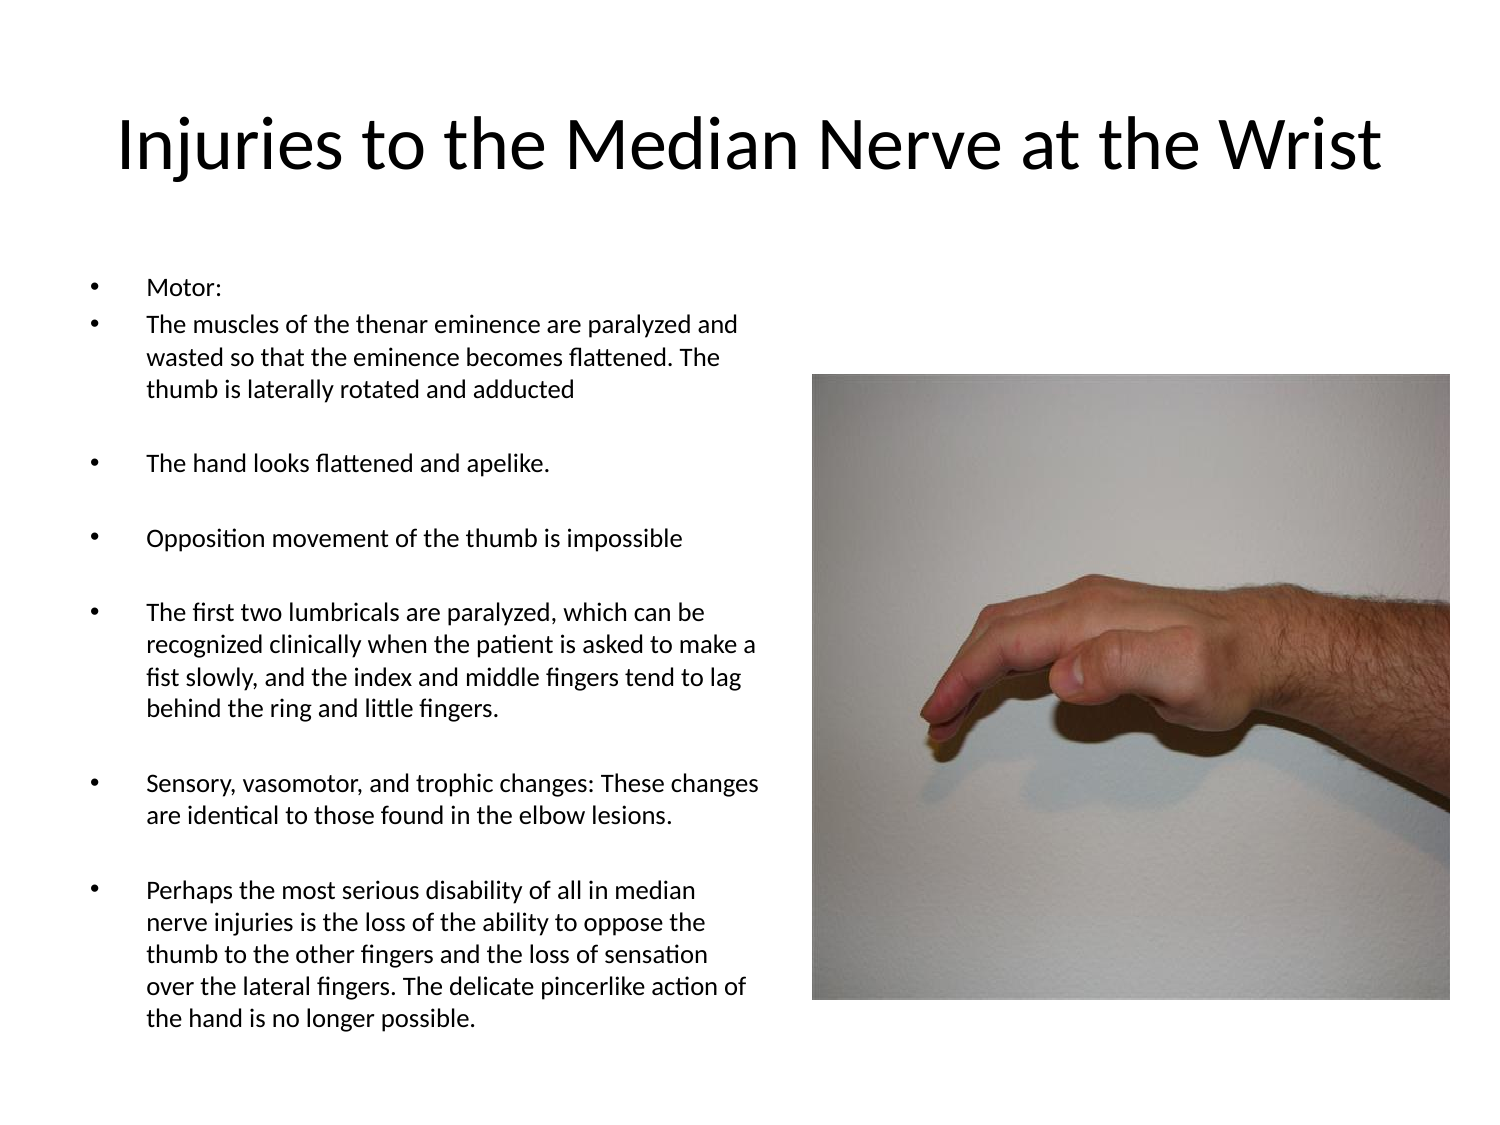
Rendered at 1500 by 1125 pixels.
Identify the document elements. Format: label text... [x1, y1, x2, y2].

list Motor: The muscles of the thenar eminence are paralyzed and wasted so that the eminence becomes flattened. The thumb is laterally rotated and adducted The hand looks flattened and apelike. Opposition movement of the thumb is impossible The first two lumbricals are paralyzed, which can be recognized clinically when the patient is asked to make a fist slowly, and the index and middle fingers tend to lag behind the ring and little fingers. Sensory, vasomotor, and trophic changes: These changes are identical to those found in the elbow lesions. Perhaps the most serious disability of all in median nerve injuries is the loss of the ability to oppose the thumb to the other fingers and the loss of sensation over the lateral fingers. The delicate pincerlike action of the hand is no longer possible. [75, 262, 775, 1075]
picture [812, 374, 1451, 1001]
title Injuries to the Median Nerve at the Wrist [75, 45, 1425, 233]
